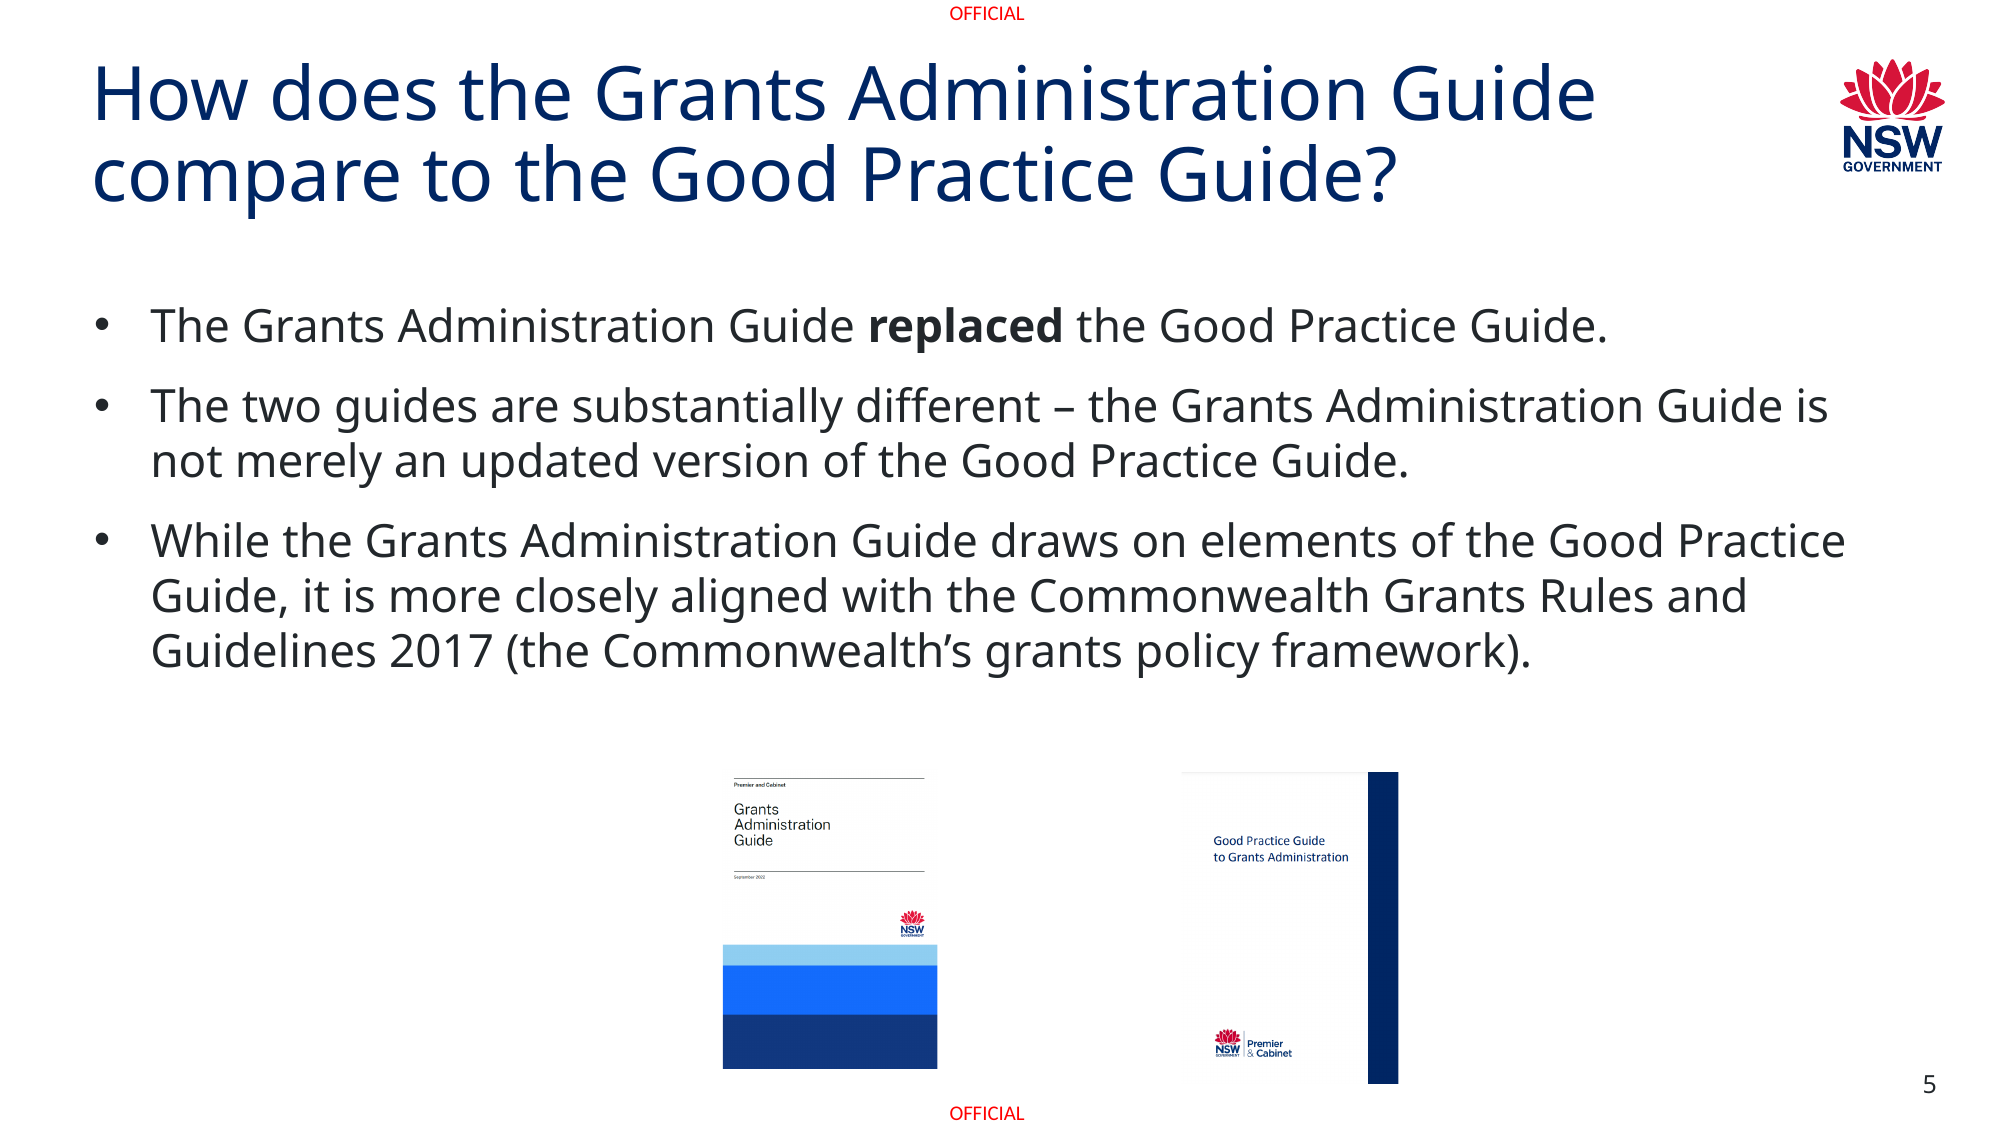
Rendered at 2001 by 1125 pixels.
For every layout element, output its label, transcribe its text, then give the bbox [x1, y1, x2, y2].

picture [722, 768, 938, 1069]
slide_number 5 [1856, 1068, 1937, 1099]
title How does the Grants Administration Guide compare to the Good Practice Guide? [91, 56, 1826, 222]
text_box The Grants Administration Guide replaced the Good Practice Guide. The two guides are substantially different – the Grants Administration Guide is not merely an updated version of the Good Practice Guide. While the Grants Administration Guide draws on elements of the Good Practice Guide, it is more closely aligned with the Commonwealth Grants Rules and Guidelines 2017 (the Commonwealth’s grants policy framework). [79, 289, 1897, 764]
picture [1181, 772, 1399, 1084]
picture [1840, 59, 1945, 172]
